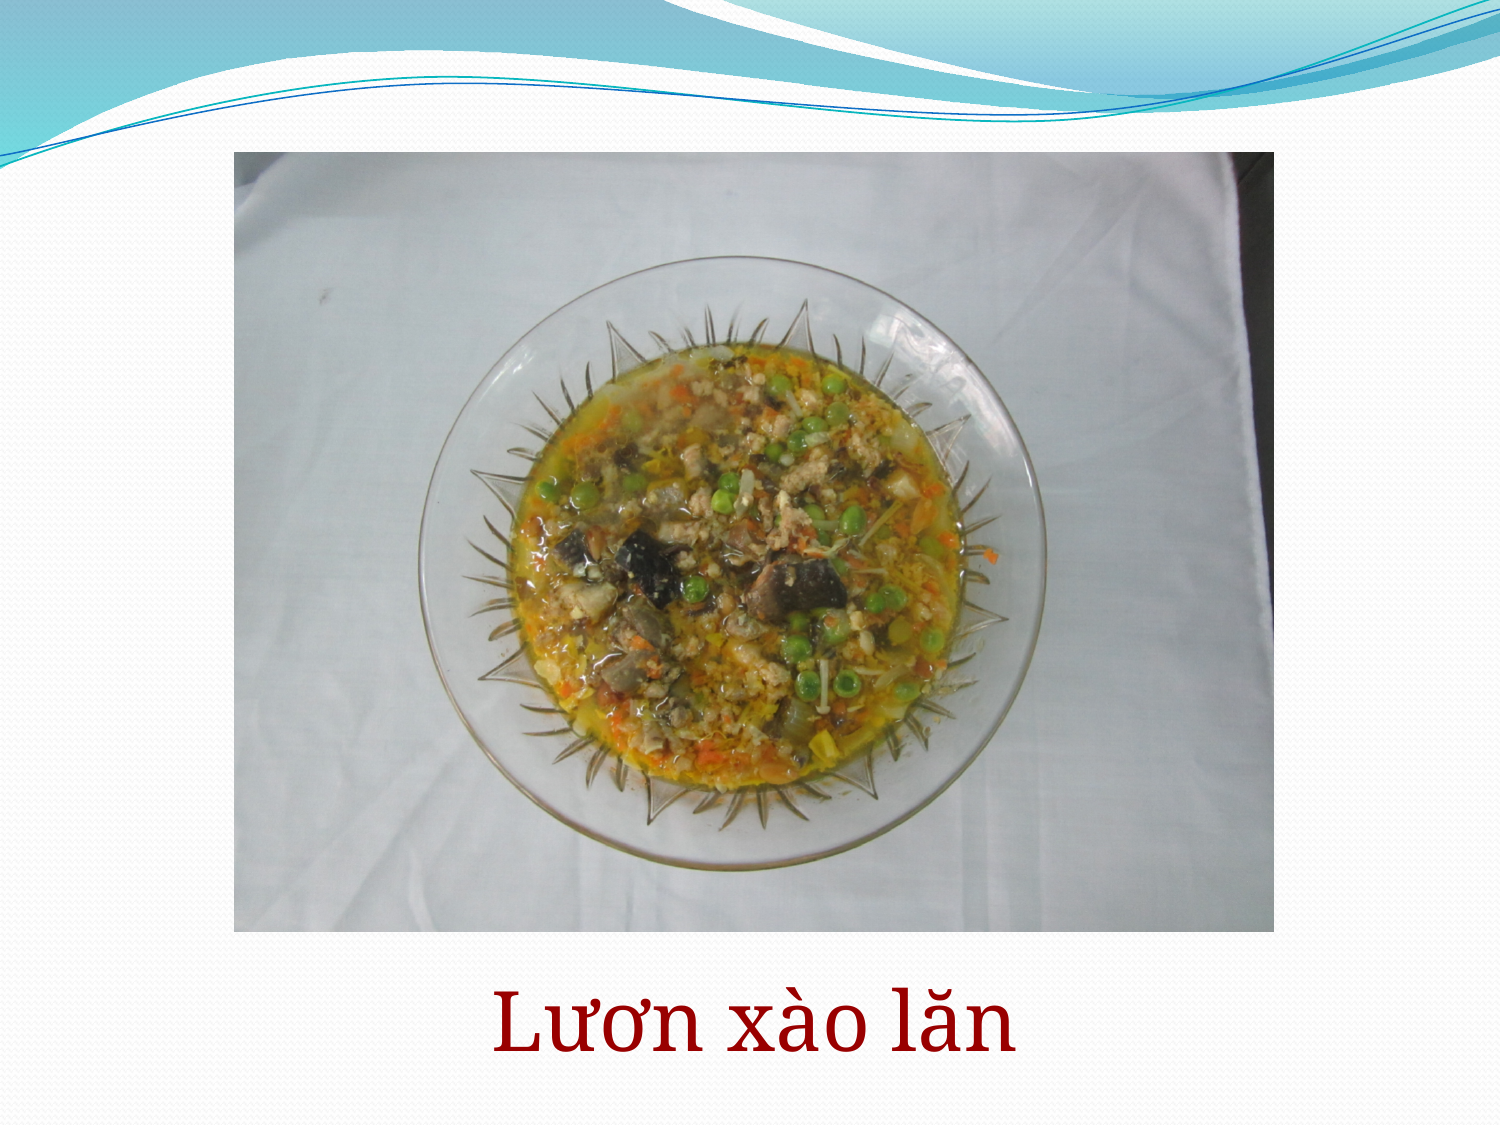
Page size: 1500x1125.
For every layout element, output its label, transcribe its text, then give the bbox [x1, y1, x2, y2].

picture [234, 152, 1274, 932]
text_box Lươn xào lăn [476, 960, 1033, 1076]
